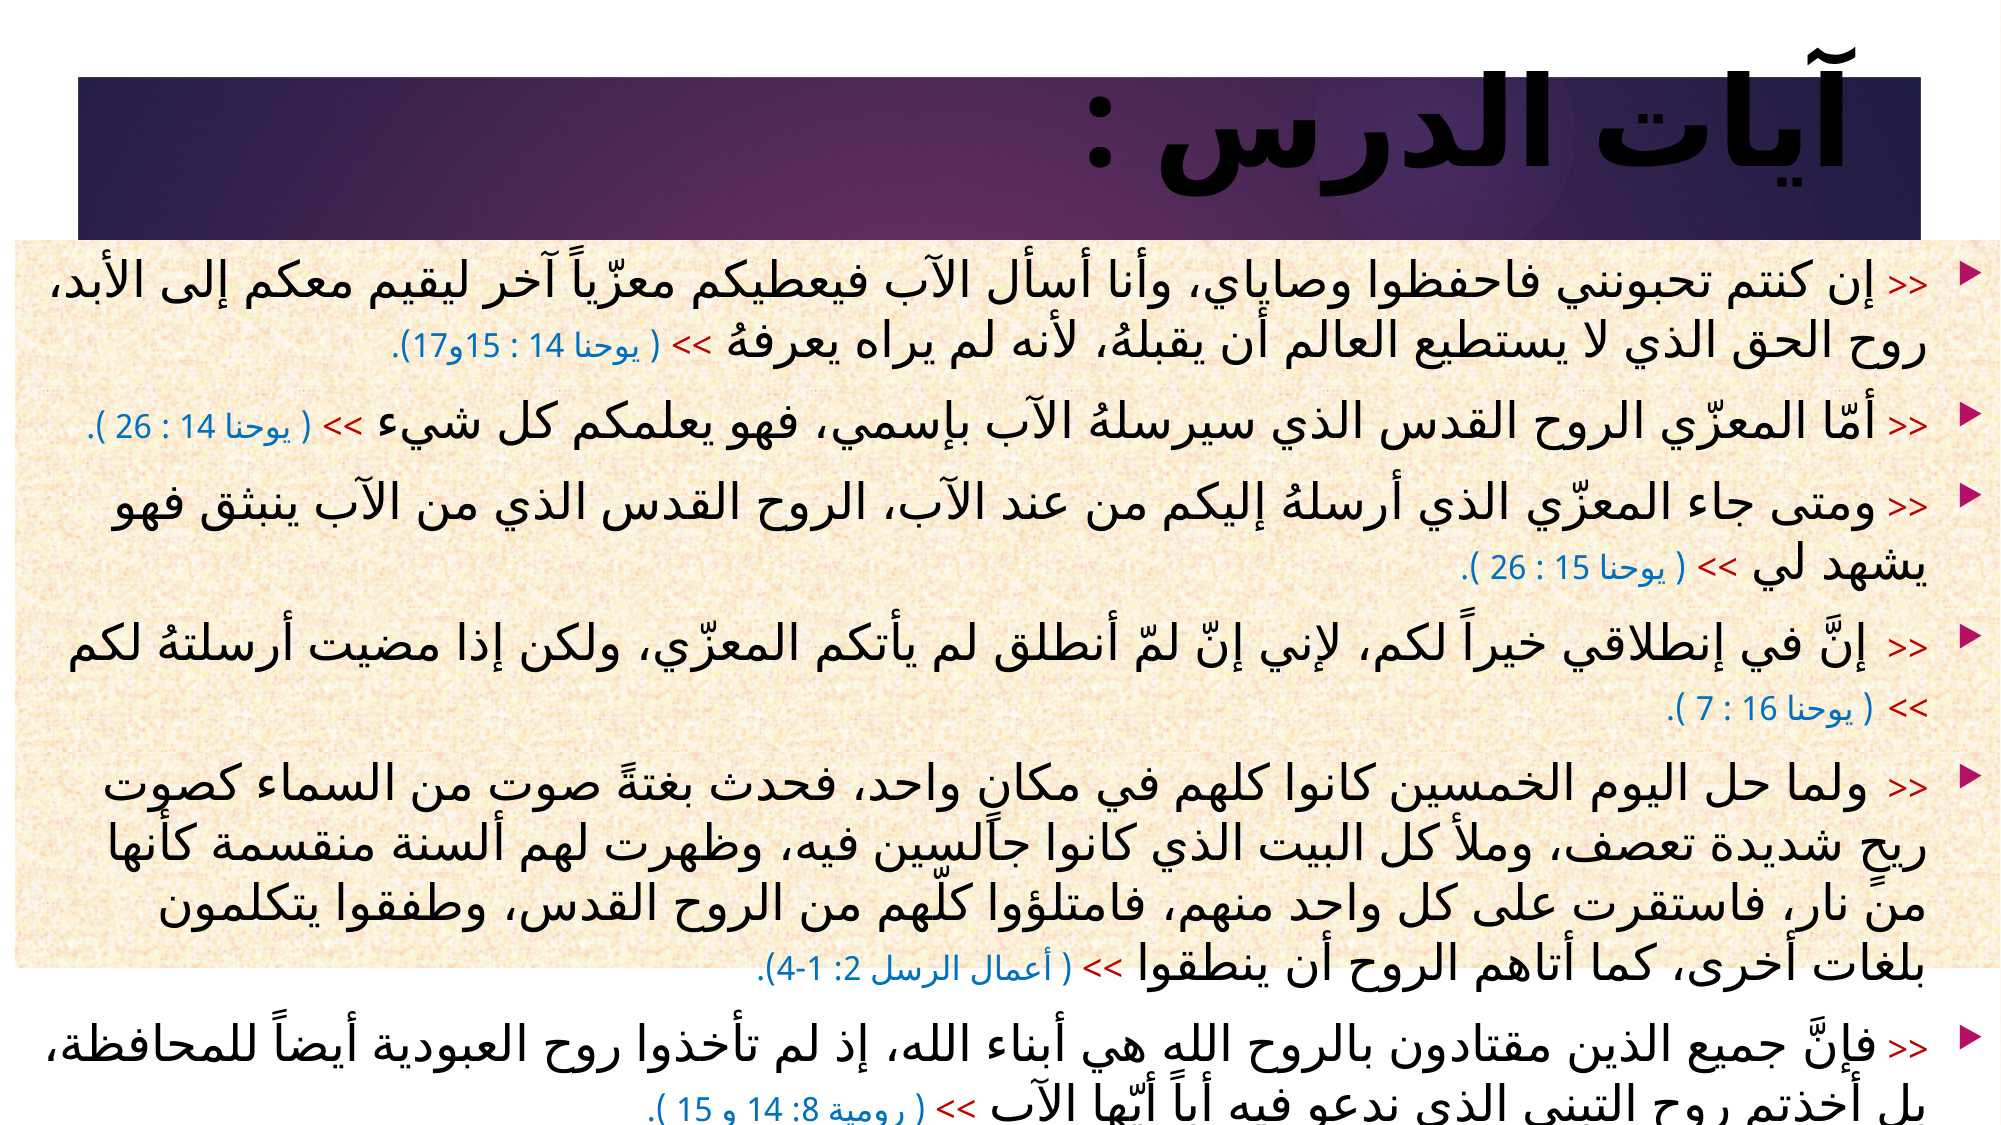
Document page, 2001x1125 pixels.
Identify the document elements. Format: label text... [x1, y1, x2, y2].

title آيات الدرس : [999, 31, 1870, 203]
list << إن كنتم تحبونني فاحفظوا وصاياي، وأنا أسأل الآب فيعطيكم معزّياً آخر ليقيم معكم إلى الأبد، روح الحق الذي لا يستطيع العالم أن يقبلهُ، لأنه لم يراه يعرفهُ >> ( يوحنا 14 : 15و17). << أمّا المعزّي الروح القدس الذي سيرسلهُ الآب بإسمي، فهو يعلمكم كل شيء >> ( يوحنا 14 : 26 ). << ومتى جاء المعزّي الذي أرسلهُ إليكم من عند الآب، الروح القدس الذي من الآب ينبثق فهو يشهد لي >> ( يوحنا 15 : 26 ). << إنَّ في إنطلاقي خيراً لكم، لإني إنّ لمّ أنطلق لم يأتكم المعزّي، ولكن إذا مضيت أرسلتهُ لكم >> ( يوحنا 16 : 7 ). << ولما حل اليوم الخمسين كانوا كلهم في مكانٍ واحد، فحدث بغتةً صوت من السماء كصوت ريحٍ شديدة تعصف، وملأ كل البيت الذي كانوا جالسين فيه، وظهرت لهم ألسنة منقسمة كأنها من نار، فاستقرت على كل واحد منهم، فامتلؤوا كلّهم من الروح القدس، وطفقوا يتكلمون بلغات أخرى، كما أتاهم الروح أن ينطقوا >> ( أعمال الرسل 2: 1-4). << فإنَّ جميع الذين مقتادون بالروح الله هي أبناء الله، إذ لم تأخذوا روح العبودية أيضاً للمحافظة، بل أخذتم روح التبني الذي ندعو فيه أباً أيّها الآب >> ( رومية 8: 14 و 15 ). [15, 239, 2000, 968]
